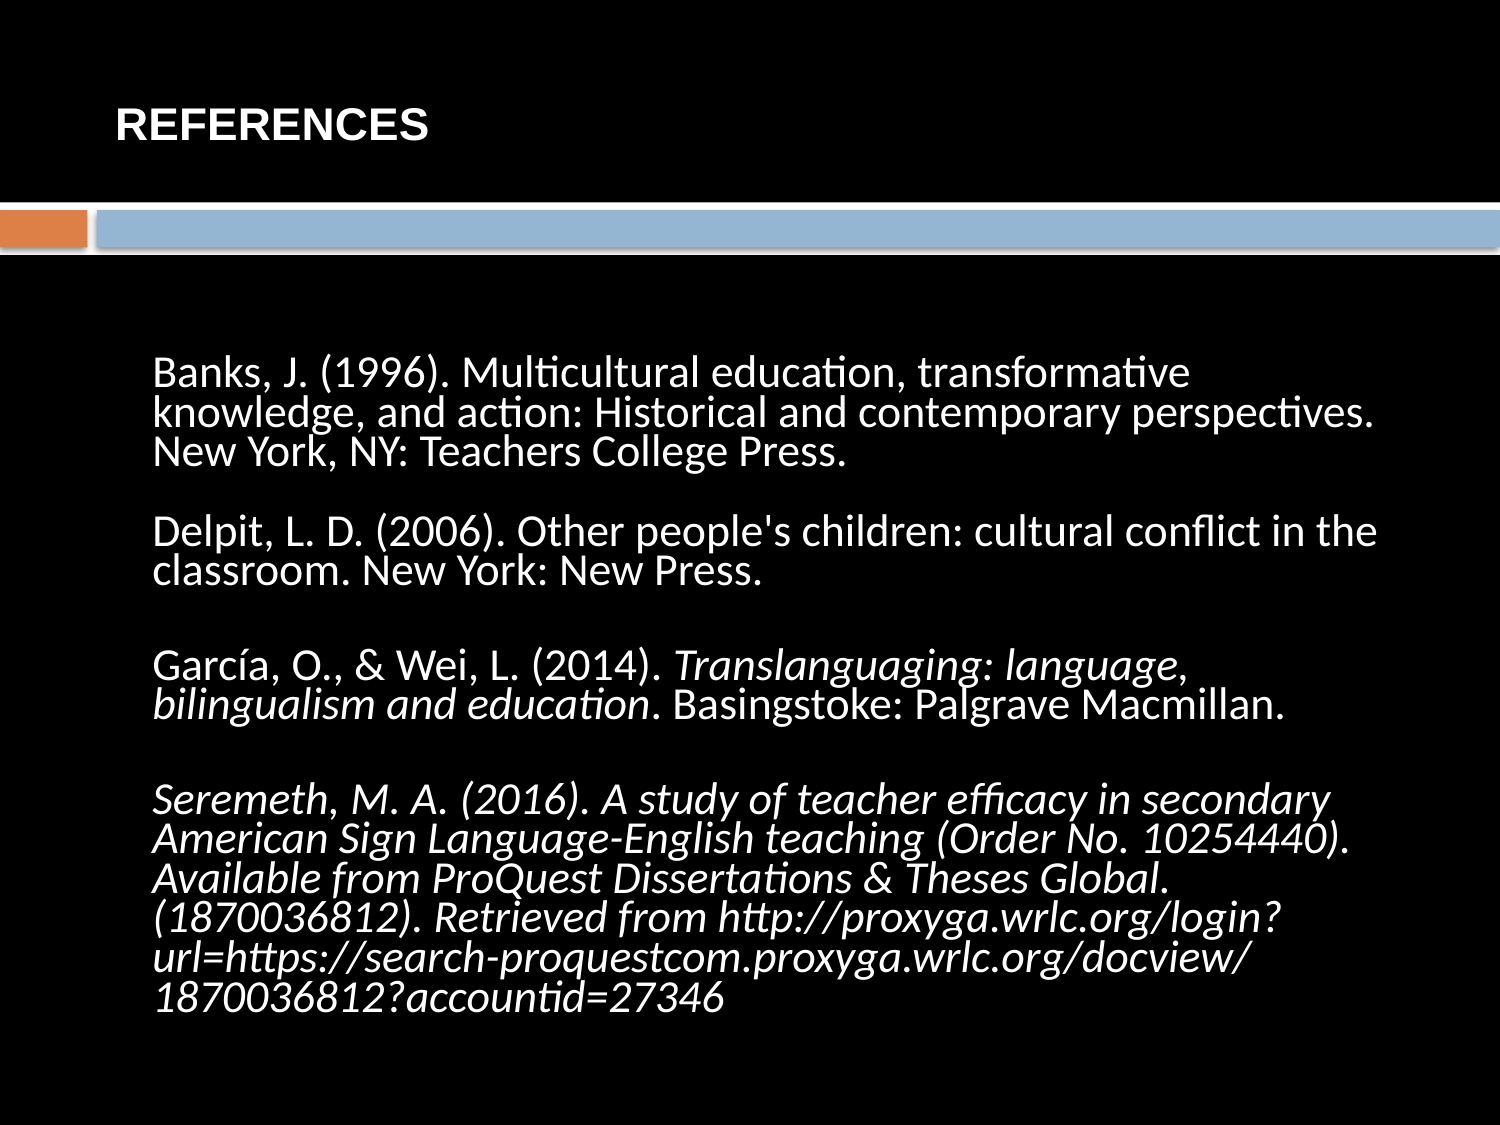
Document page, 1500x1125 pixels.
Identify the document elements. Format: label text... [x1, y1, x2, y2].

title REFERENCES [100, 87, 1438, 213]
text_box Banks, J. (1996). Multicultural education, transformative knowledge, and action: Historical and contemporary perspectives. New York, NY: Teachers College Press. Delpit, L. D. (2006). Other people's children: cultural conflict in the classroom. New York: New Press. García, O., & Wei, L. (2014). Translanguaging: language, bilingualism and education. Basingstoke: Palgrave Macmillan. Seremeth, M. A. (2016). A study of teacher efficacy in secondary American Sign Language-English teaching (Order No. 10254440). Available from ProQuest Dissertations & Theses Global. (1870036812). Retrieved from http://proxyga.wrlc.org/login?url=https://search-proquestcom.proxyga.wrlc.org/docview/1870036812?accountid=27346 [137, 350, 1401, 1084]
